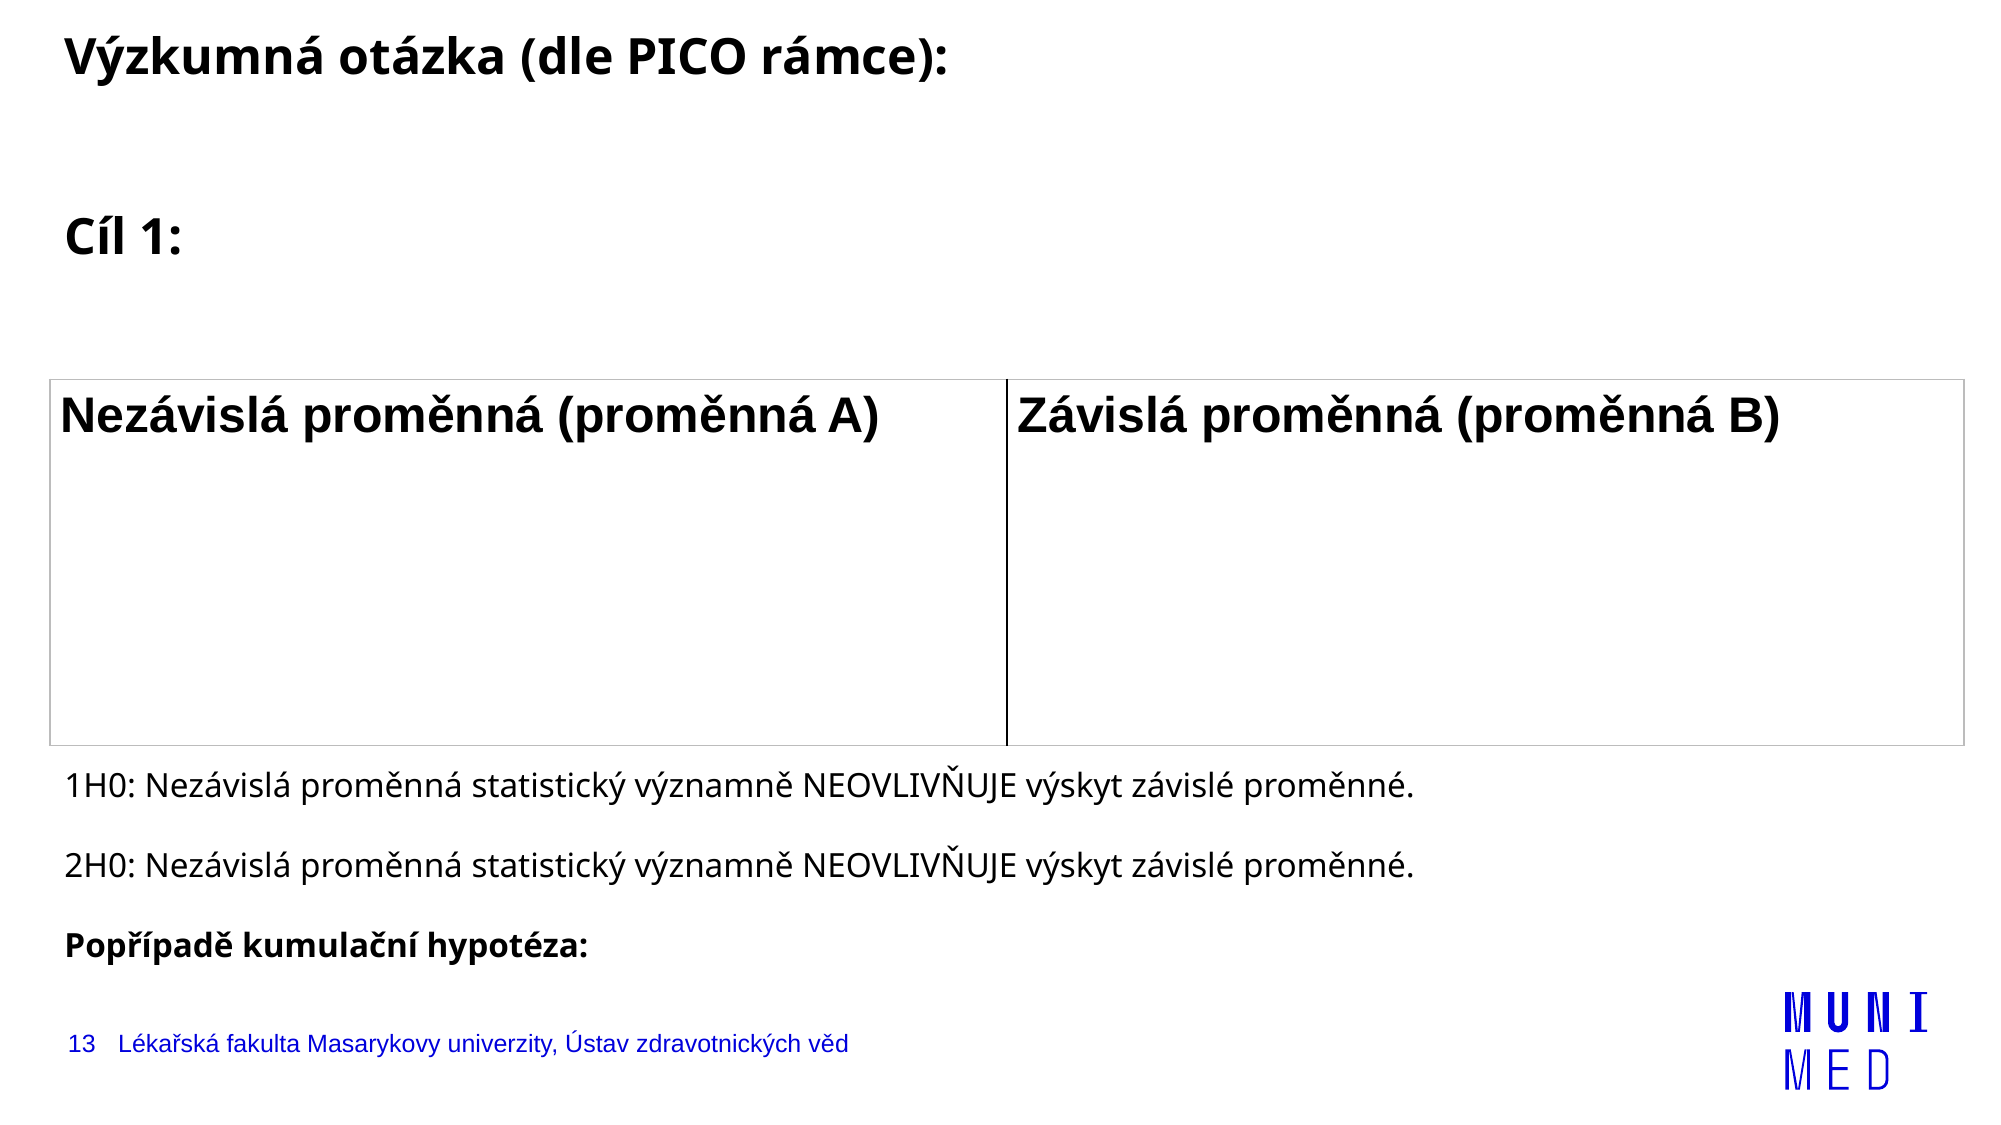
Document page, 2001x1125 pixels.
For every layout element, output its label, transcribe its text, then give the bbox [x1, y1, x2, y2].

table_header Nezávislá proměnná (proměnná A) [51, 380, 1006, 745]
text_box Výzkumná otázka (dle PICO rámce): Cíl 1: 1H0: Nezávislá proměnná statistický významně NEOVLIVŇUJE výskyt závislé proměnné. 2H0: Nezávislá proměnná statistický významně NEOVLIVŇUJE výskyt závislé proměnné. Popřípadě kumulační hypotéza: [49, 17, 2000, 972]
footer Lékařská fakulta Masarykovy univerzity, Ústav zdravotnických věd [118, 1021, 1418, 1063]
table_header Závislá proměnná (proměnná B) [1008, 380, 1963, 745]
slide_number 13 [67, 1021, 110, 1063]
